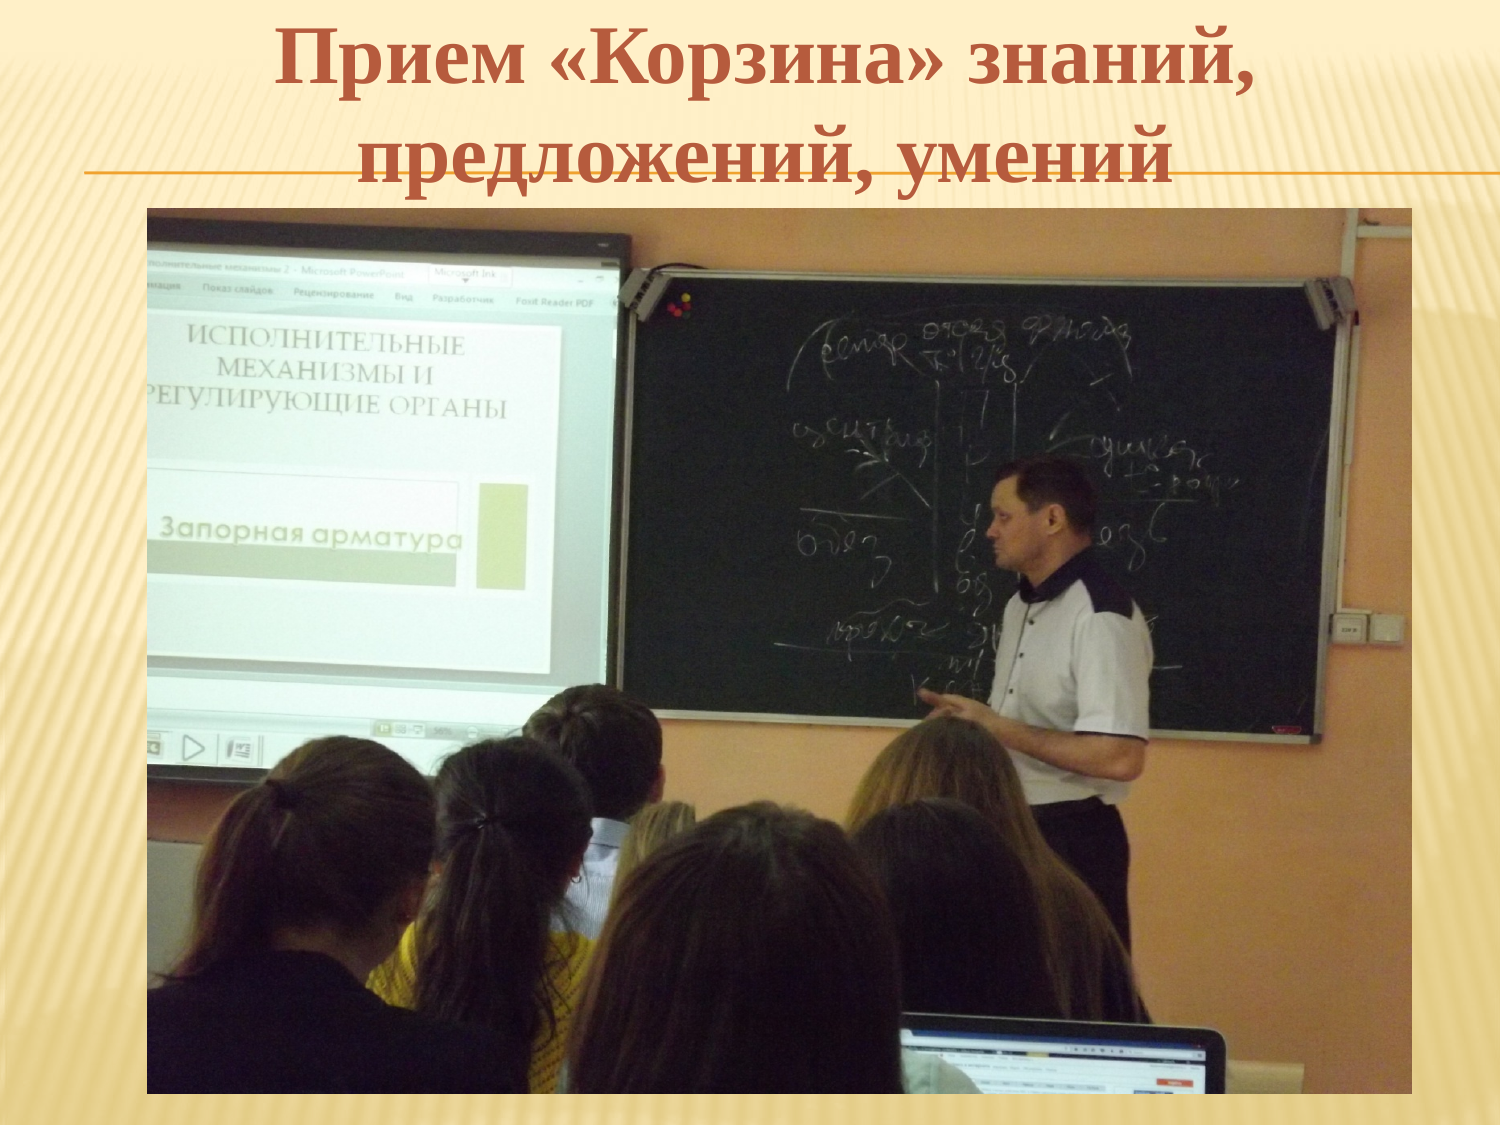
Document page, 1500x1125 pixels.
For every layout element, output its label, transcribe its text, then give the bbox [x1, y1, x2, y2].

title Прием «Корзина» знаний, предложений, умений [53, 30, 1479, 169]
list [147, 207, 1412, 1095]
